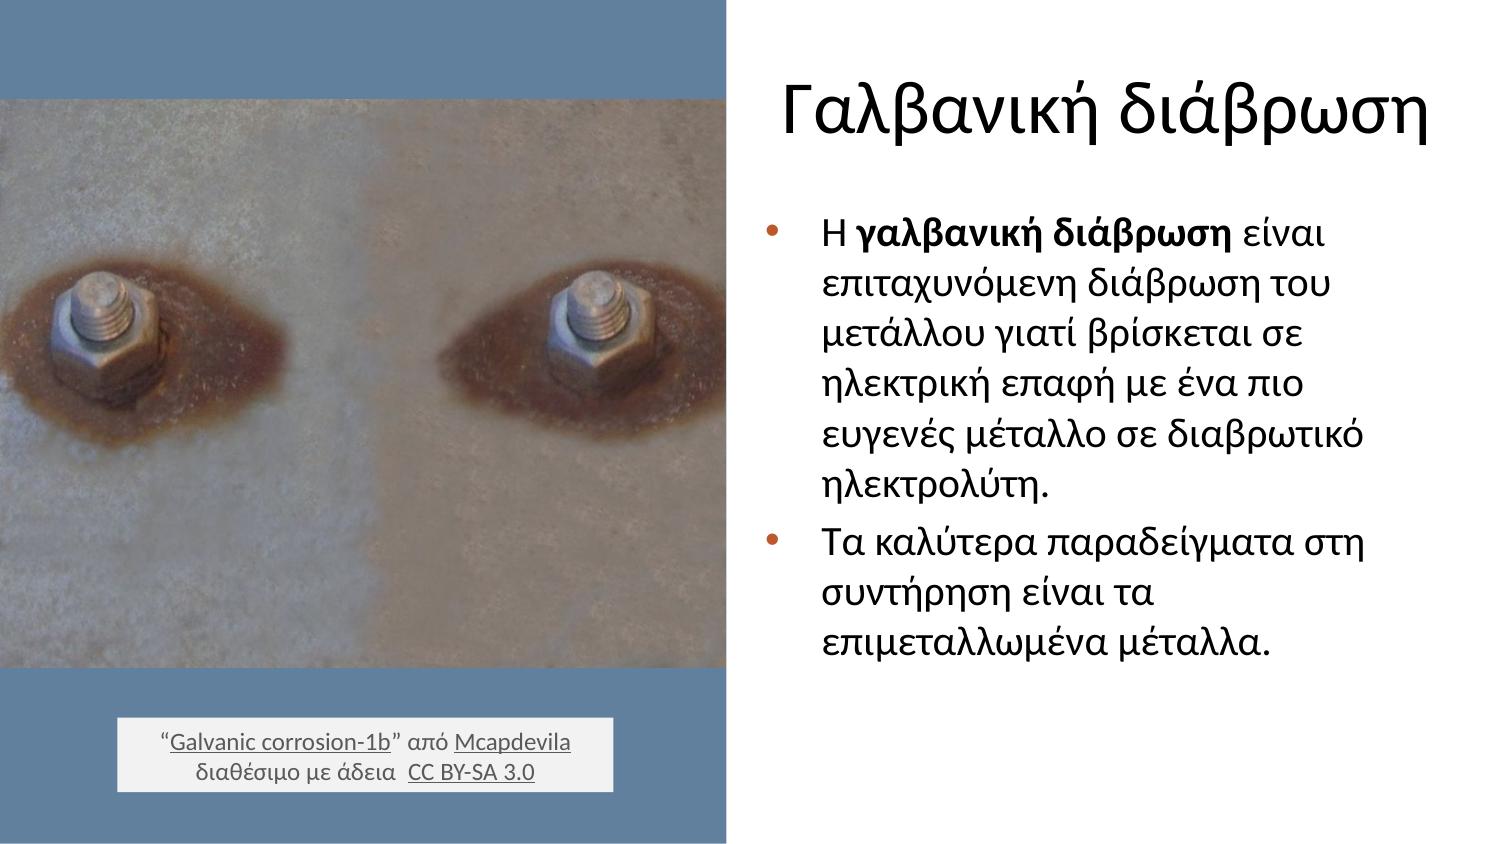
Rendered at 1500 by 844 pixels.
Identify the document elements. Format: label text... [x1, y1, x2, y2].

title Γαλβανική διάβρωση [752, 33, 1462, 175]
list Η γαλβανική διάβρωση είναι επιταχυνόμενη διάβρωση του μετάλλου γιατί βρίσκεται σε ηλεκτρική επαφή με ένα πιο ευγενές μέταλλο σε διαβρωτικό ηλεκτρολύτη. Τα καλύτερα παραδείγματα στη συντήρηση είναι τα επιμεταλλωμένα μέταλλα. [750, 197, 1459, 801]
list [0, 99, 727, 669]
text_box “Galvanic corrosion-1b” από Mcapdevila διαθέσιμο με άδεια CC BY-SA 3.0 [117, 717, 614, 793]
